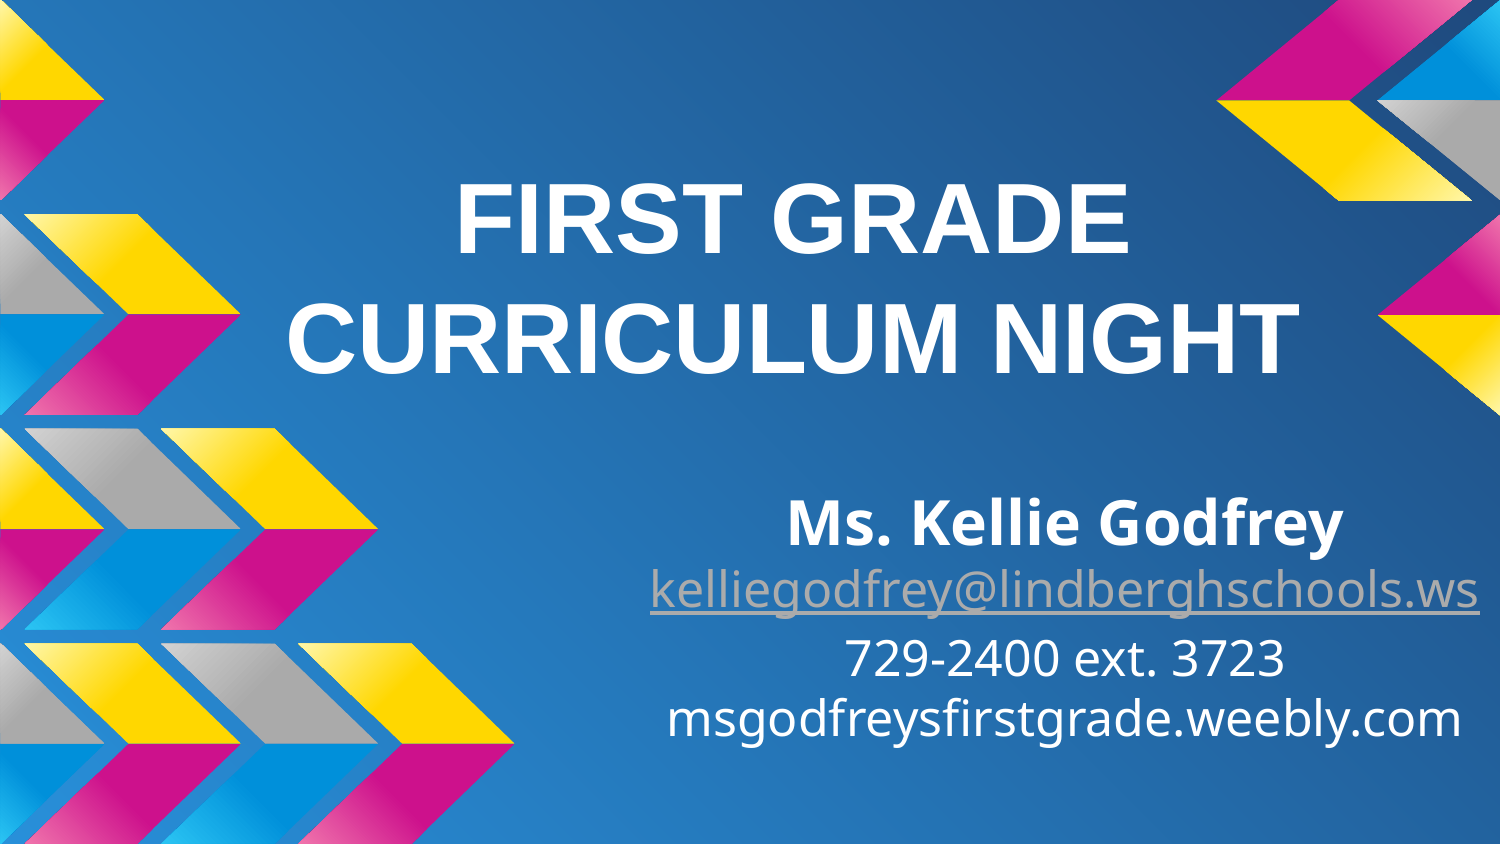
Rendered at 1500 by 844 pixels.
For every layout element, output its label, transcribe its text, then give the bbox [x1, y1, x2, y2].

title FIRST GRADE CURRICULUM NIGHT [234, 227, 1354, 409]
subtitle Ms. Kellie Godfrey kelliegodfrey@lindberghschools.ws 729-2400 ext. 3723 msgodfreysfirstgrade.weebly.com [505, 467, 1500, 844]
